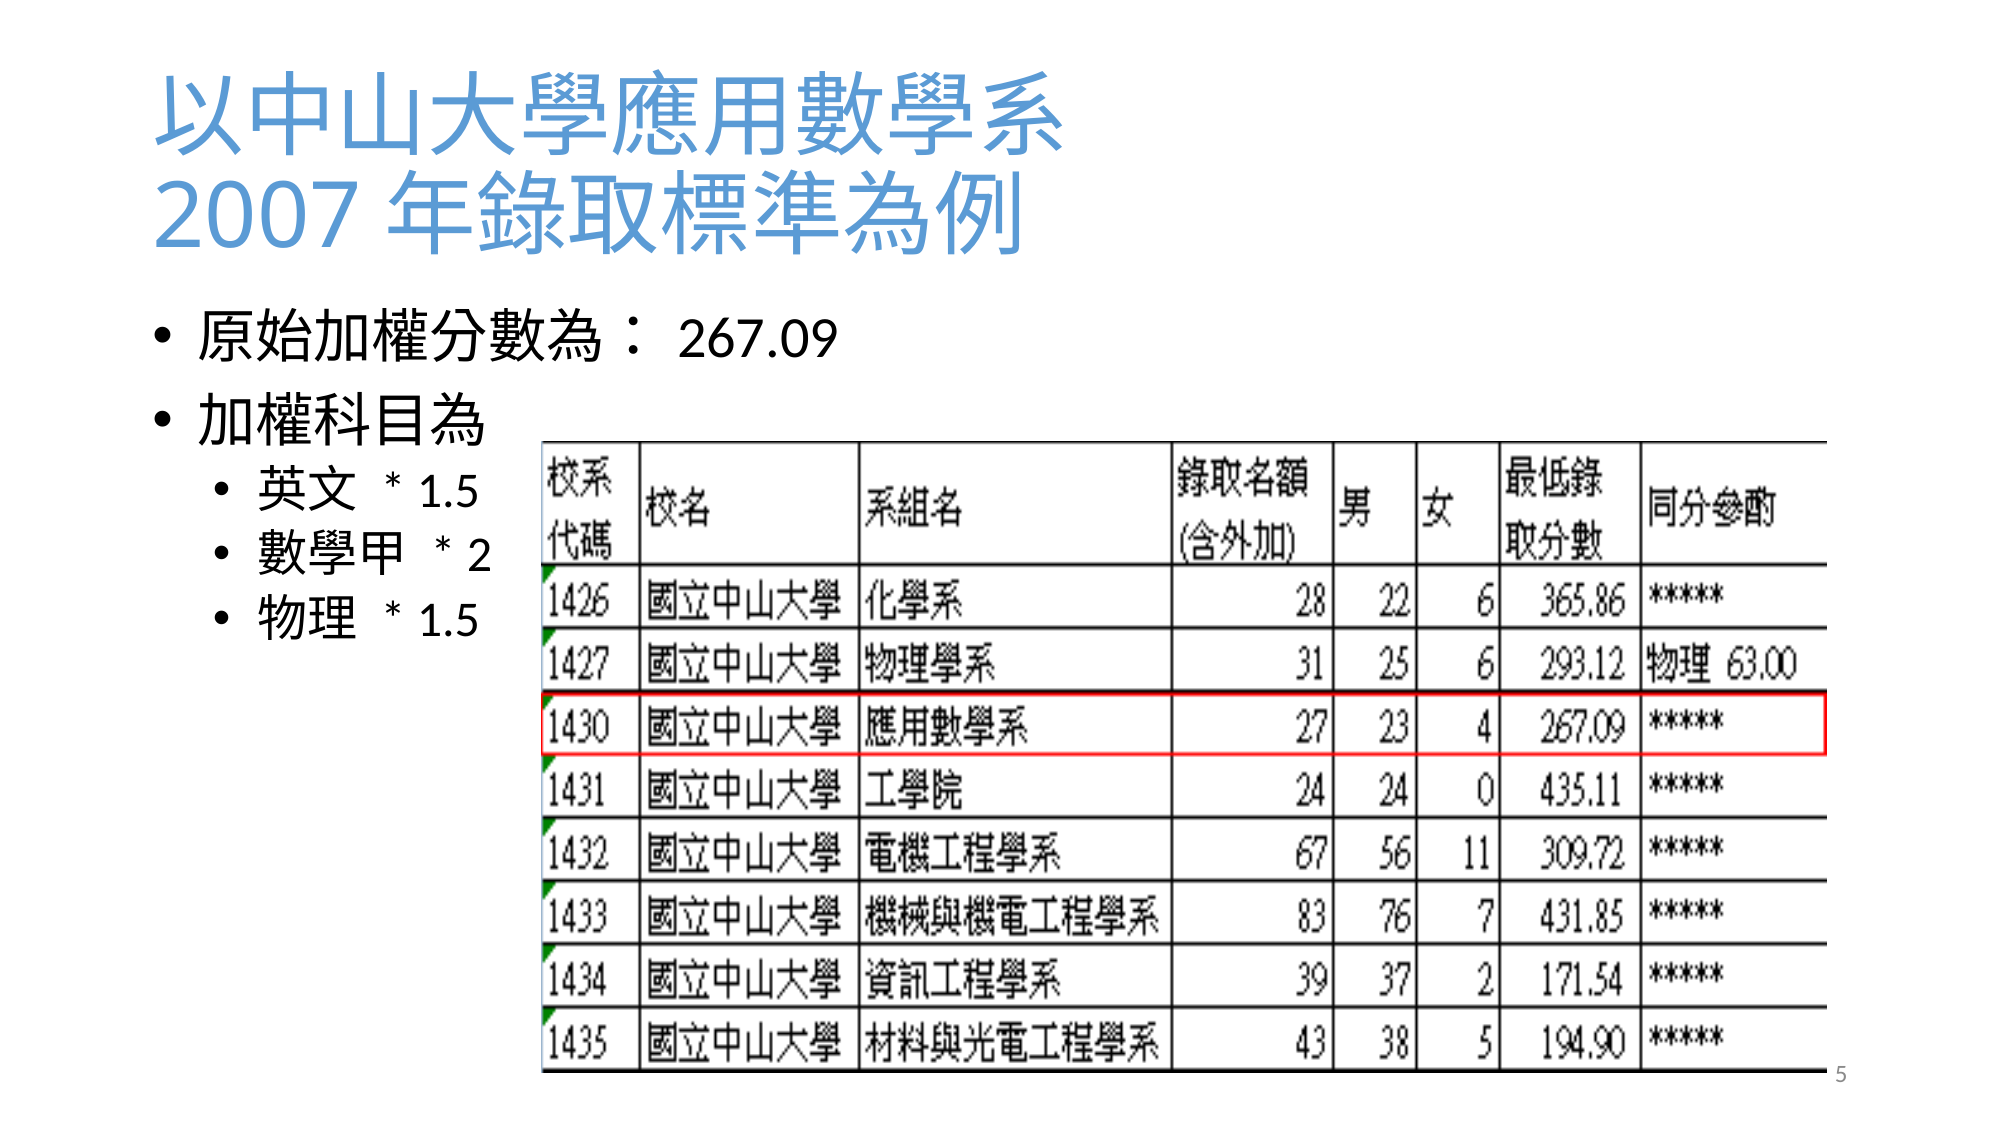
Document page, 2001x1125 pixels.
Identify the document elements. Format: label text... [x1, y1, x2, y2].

picture [541, 441, 1827, 1073]
list 原始加權分數為：267.09 加權科目為 英文 * 1.5 數學甲 * 2 物理 * 1.5 [137, 299, 1863, 1014]
slide_number 5 [1412, 1042, 1863, 1103]
title 以中山大學應用數學系 2007年錄取標準為例 [137, 59, 1863, 278]
